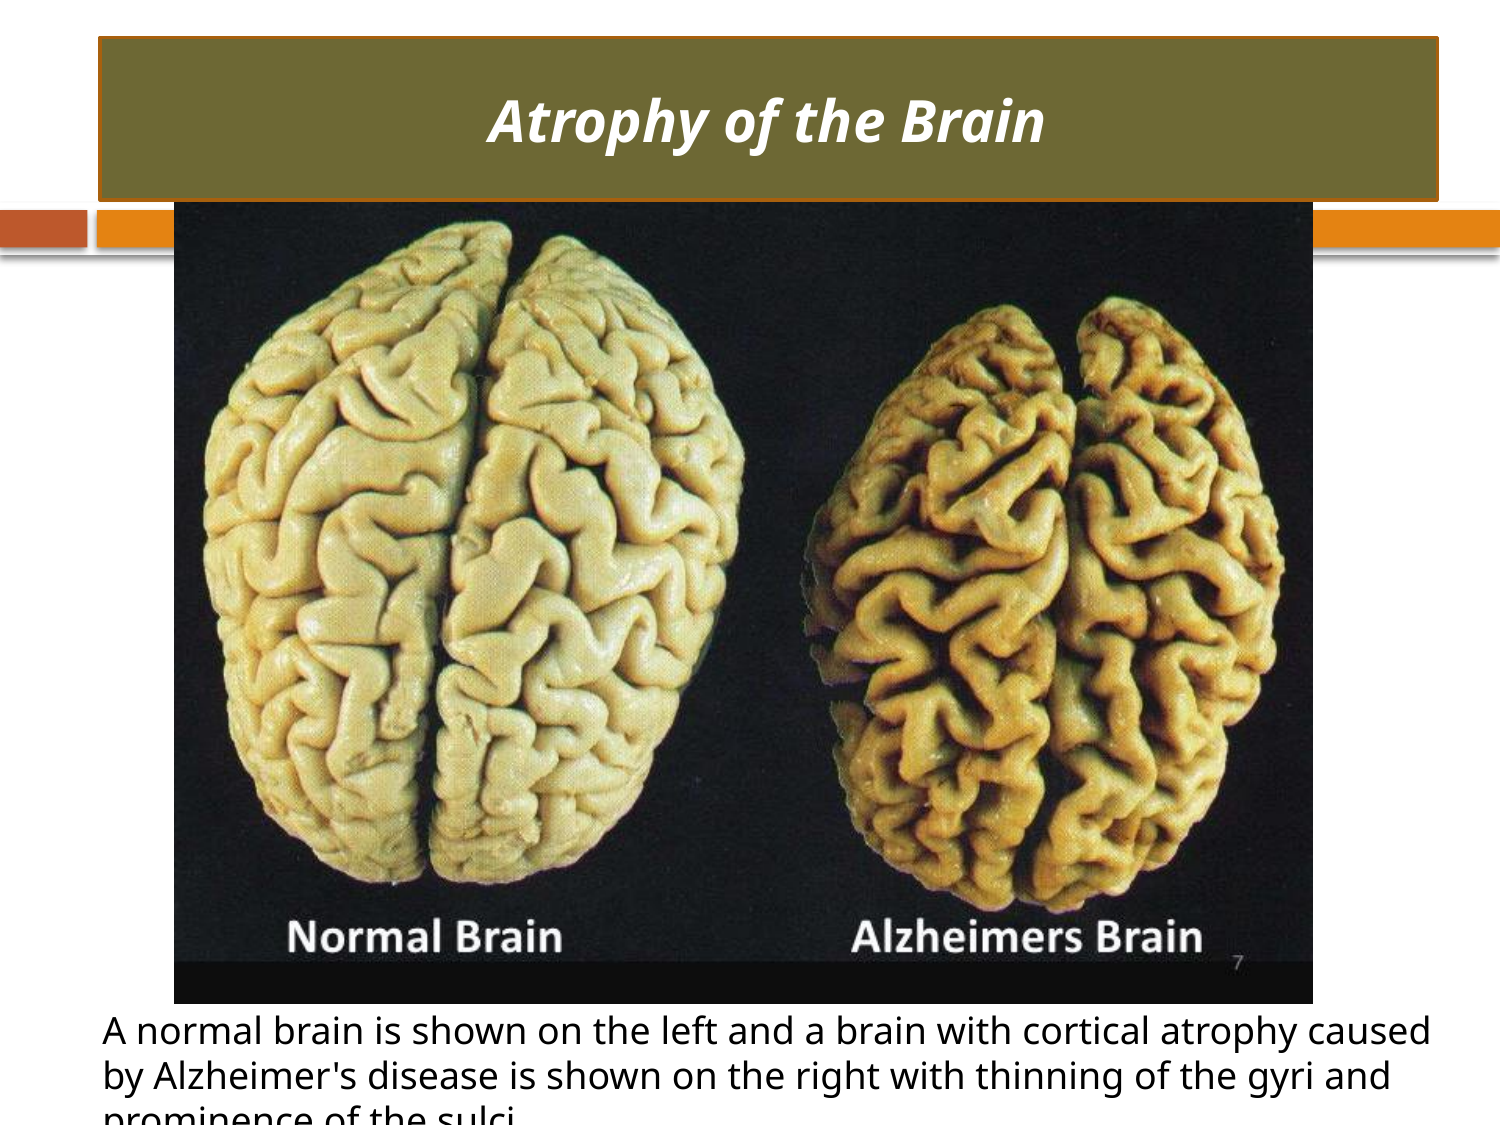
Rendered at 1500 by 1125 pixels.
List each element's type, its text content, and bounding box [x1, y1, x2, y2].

picture [174, 150, 1313, 1005]
title Atrophy of the Brain [98, 36, 1439, 202]
text_box A normal brain is shown on the left and a brain with cortical atrophy caused by Alzheimer's disease is shown on the right with thinning of the gyri and prominence of the sulci. [87, 999, 1475, 1125]
